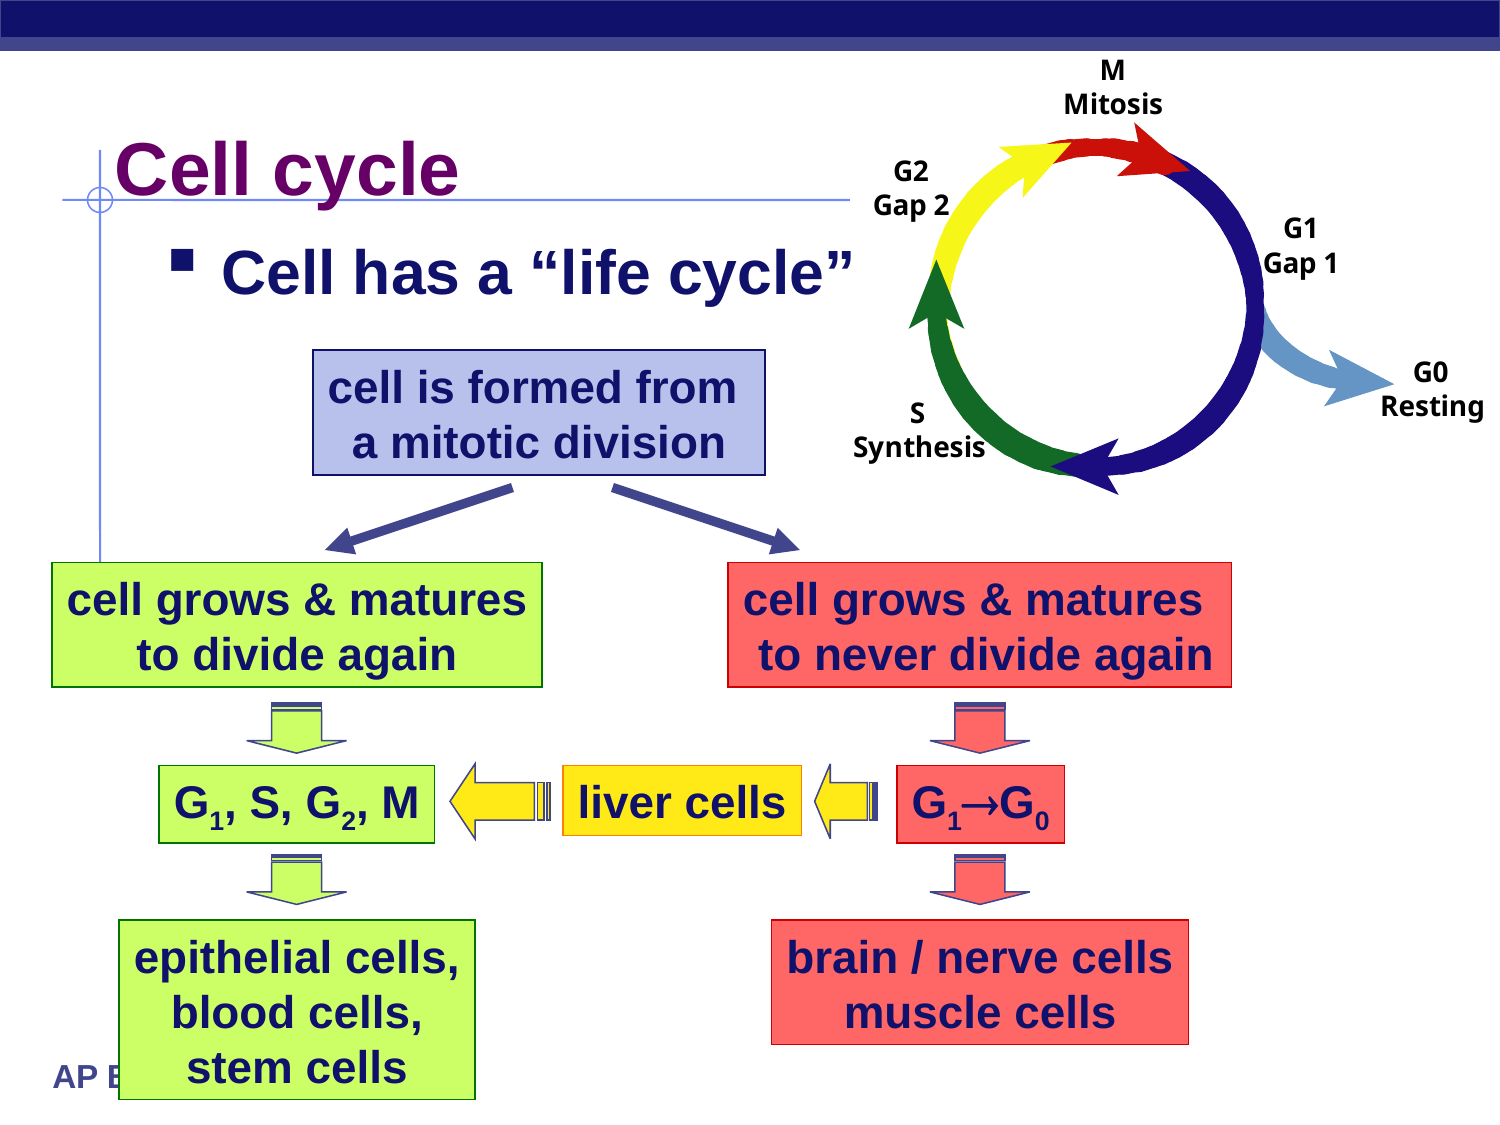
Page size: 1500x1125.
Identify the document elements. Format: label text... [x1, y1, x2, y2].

text_box [246, 862, 347, 905]
text_box [954, 857, 1005, 861]
title Cell cycle [99, 112, 843, 238]
text_box [450, 763, 535, 839]
text_box [612, 487, 800, 552]
text_box [929, 706, 1030, 754]
text_box cell grows & matures to divide again [51, 562, 543, 688]
text_box [546, 782, 550, 821]
text_box epithelial cells, blood cells, stem cells [118, 920, 475, 1100]
text_box [537, 782, 544, 821]
text_box [814, 763, 868, 839]
text_box cell is formed from a mitotic division [312, 350, 766, 475]
text_box [324, 487, 513, 552]
picture [848, 49, 1496, 505]
text_box G1, S, G2, M [159, 765, 435, 843]
text_box [869, 782, 874, 821]
text_box brain / nerve cells muscle cells [771, 920, 1189, 1045]
list Cell has a “life cycle” [149, 224, 843, 351]
text_box liver cells [562, 765, 802, 836]
text_box [929, 862, 1030, 905]
text_box G1G0 [896, 765, 1065, 843]
text_box [271, 857, 322, 861]
text_box [246, 706, 347, 754]
text_box cell grows & matures to never divide again [728, 562, 1232, 688]
